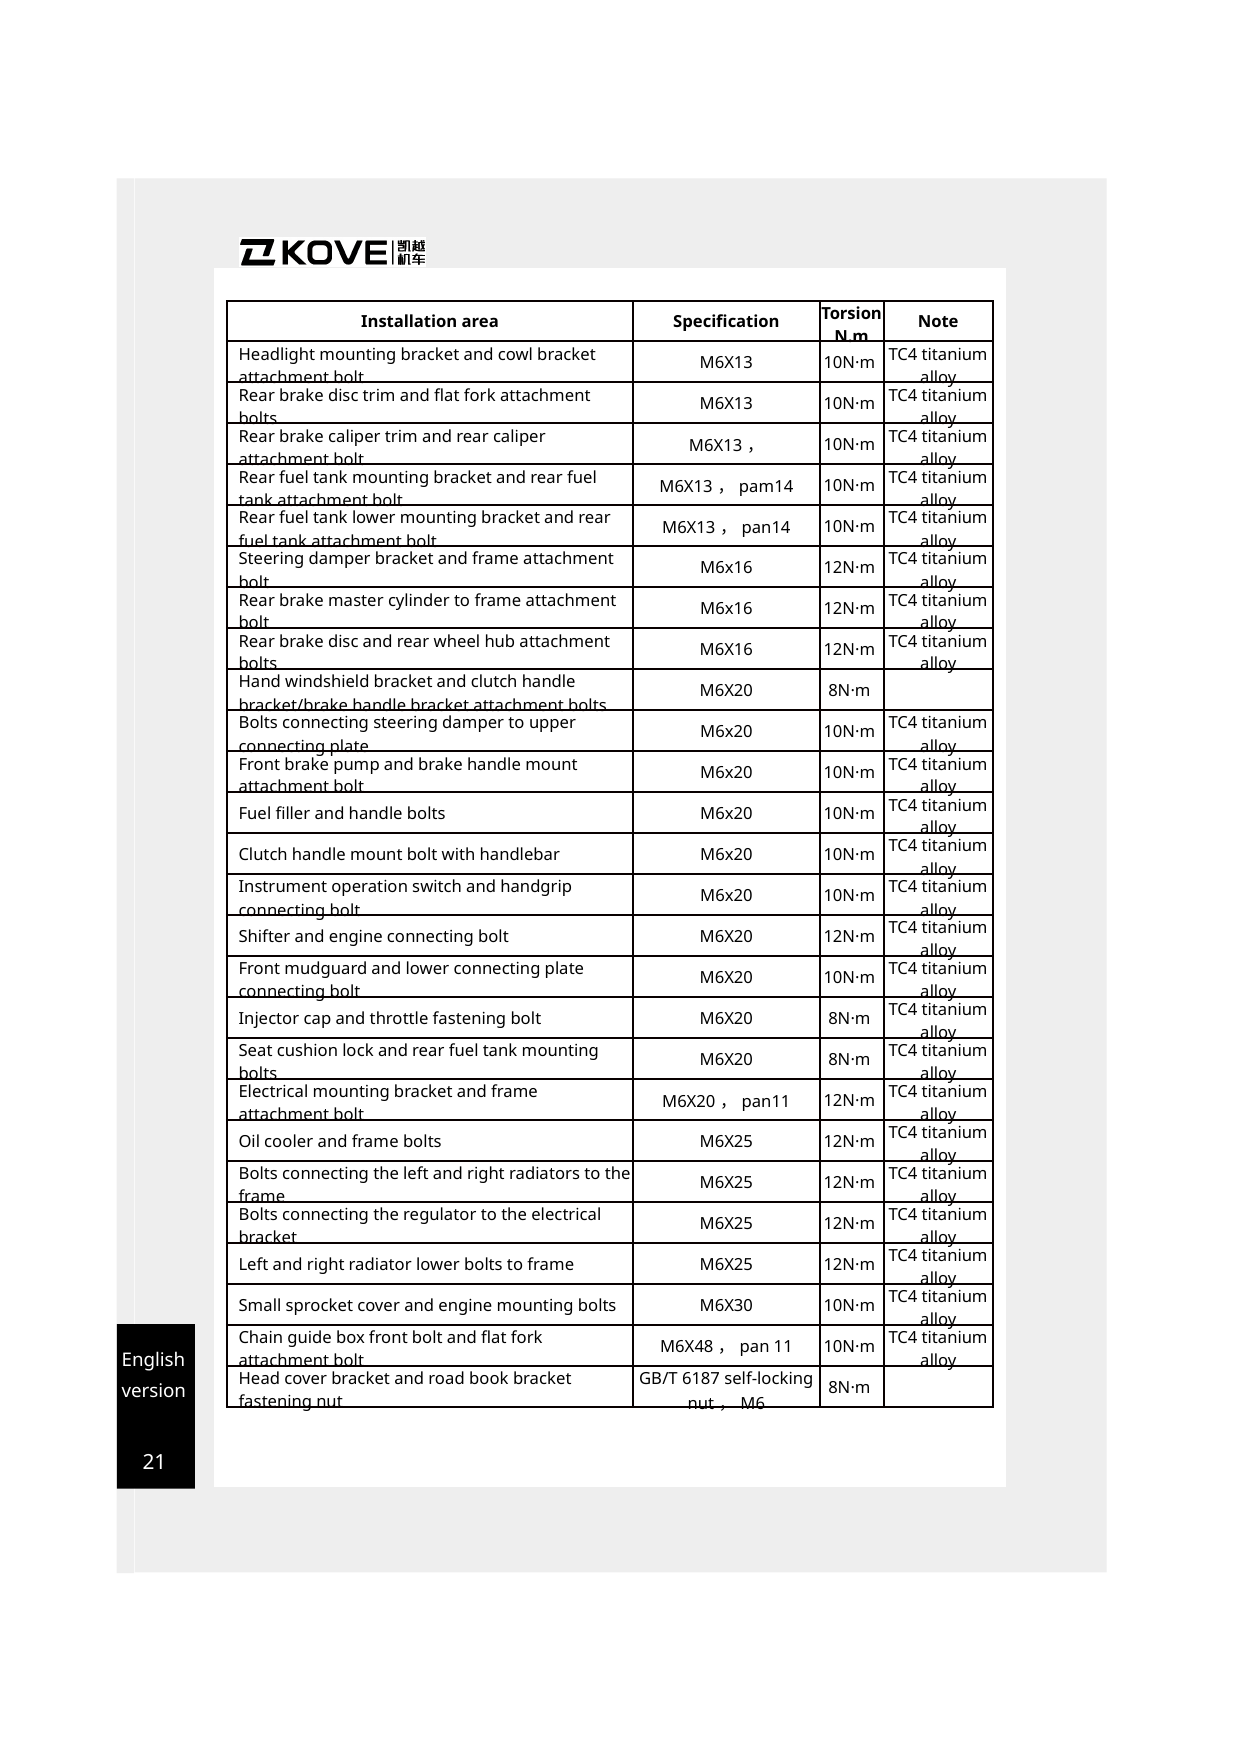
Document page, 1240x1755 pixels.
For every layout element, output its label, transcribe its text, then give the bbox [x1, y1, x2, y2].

table_cell Rear brake caliper trim and rear caliper attachment bolt [228, 424, 632, 463]
table_cell Oil cooler and frame bolts [228, 1121, 632, 1160]
table_cell 10N·m [821, 1326, 883, 1365]
table_cell [885, 670, 992, 709]
table_cell 12N·m [821, 588, 883, 627]
text_box English version [93, 1340, 220, 1434]
table_cell Head cover bracket and road book bracket fastening nut [228, 1367, 632, 1406]
table_cell TC4 titanium alloy [885, 957, 992, 996]
table_cell M6X25 [634, 1121, 819, 1160]
table_cell [885, 1367, 992, 1406]
table_cell TC4 titanium alloy [885, 998, 992, 1037]
table_cell M6x20 [634, 834, 819, 873]
table_cell 8N·m [821, 1367, 883, 1406]
table_cell TC4 titanium alloy [885, 1039, 992, 1078]
table_cell TC4 titanium alloy [885, 1203, 992, 1242]
table_cell Rear brake master cylinder to frame attachment bolt [228, 588, 632, 627]
table_cell TC4 titanium alloy [885, 1244, 992, 1283]
table_cell M6X20 [634, 1039, 819, 1078]
table_cell M6X13，pan14 [634, 506, 819, 545]
table_cell TC4 titanium alloy [885, 1121, 992, 1160]
table_cell 12N·m [821, 916, 883, 955]
table_cell Hand windshield bracket and clutch handle bracket/brake handle bracket attachment bolts [228, 670, 632, 709]
table_cell Bolts connecting the left and right radiators to the frame [228, 1162, 632, 1201]
table_header Installation area [228, 302, 632, 340]
table_cell M6X13，pam14 [634, 465, 819, 504]
table_cell 10N·m [821, 793, 883, 832]
table_cell M6x20 [634, 875, 819, 914]
table_cell Steering damper bracket and frame attachment bolt [228, 547, 632, 586]
table_cell M6x20 [634, 793, 819, 832]
table_cell M6X48，pan 11 [634, 1326, 819, 1365]
text_box [214, 268, 1006, 1487]
table_cell Rear fuel tank lower mounting bracket and rear fuel tank attachment bolt [228, 506, 632, 545]
table_cell M6X20，pan11 [634, 1080, 819, 1119]
table_cell TC4 titanium alloy [885, 424, 992, 463]
table_cell 10N·m [821, 875, 883, 914]
table_cell M6X25 [634, 1162, 819, 1201]
table_cell 10N·m [821, 383, 883, 422]
table_cell 8N·m [821, 670, 883, 709]
table_header Torsion N.m [821, 302, 883, 340]
table_cell Left and right radiator lower bolts to frame [228, 1244, 632, 1283]
table_header Specification [634, 302, 819, 340]
table_cell Bolts connecting steering damper to upper connecting plate [228, 711, 632, 750]
table_cell Front mudguard and lower connecting plate connecting bolt [228, 957, 632, 996]
table_cell TC4 titanium alloy [885, 506, 992, 545]
table_cell TC4 titanium alloy [885, 916, 992, 955]
table_cell Injector cap and throttle fastening bolt [228, 998, 632, 1037]
table_cell TC4 titanium alloy [885, 711, 992, 750]
table_cell 10N·m [821, 752, 883, 791]
table_cell M6x20 [634, 752, 819, 791]
table_cell 12N·m [821, 1203, 883, 1242]
table_cell 12N·m [821, 1162, 883, 1201]
table_cell M6X25 [634, 1244, 819, 1283]
table_cell TC4 titanium alloy [885, 834, 992, 873]
table_cell Headlight mounting bracket and cowl bracket attachment bolt [228, 342, 632, 381]
table_cell 10N·m [821, 1285, 883, 1324]
table_cell M6X20 [634, 670, 819, 709]
table_cell M6X30 [634, 1285, 819, 1324]
table_cell M6x16 [634, 547, 819, 586]
table_cell 12N·m [821, 1080, 883, 1119]
table_cell Rear fuel tank mounting bracket and rear fuel tank attachment bolt [228, 465, 632, 504]
table_cell Rear brake disc trim and flat fork attachment bolts [228, 383, 632, 422]
table_cell TC4 titanium alloy [885, 342, 992, 381]
table_cell 10N·m [821, 424, 883, 463]
table_cell Electrical mounting bracket and frame attachment bolt [228, 1080, 632, 1119]
table_cell 10N·m [821, 711, 883, 750]
table_cell TC4 titanium alloy [885, 1285, 992, 1324]
table_cell M6X13 [634, 342, 819, 381]
table_cell 12N·m [821, 629, 883, 668]
table_cell Fuel filler and handle bolts [228, 793, 632, 832]
table_cell 12N·m [821, 1121, 883, 1160]
table_cell 10N·m [821, 506, 883, 545]
table_cell TC4 titanium alloy [885, 1326, 992, 1365]
table_cell TC4 titanium alloy [885, 588, 992, 627]
table_header Note [885, 302, 992, 340]
table_cell TC4 titanium alloy [885, 752, 992, 791]
text_box 21 [118, 1441, 191, 1482]
table_cell TC4 titanium alloy [885, 875, 992, 914]
table_cell Instrument operation switch and handgrip connecting bolt [228, 875, 632, 914]
table_cell 8N·m [821, 1039, 883, 1078]
table_cell 10N·m [821, 465, 883, 504]
table_cell TC4 titanium alloy [885, 629, 992, 668]
table_cell M6X25 [634, 1203, 819, 1242]
table_cell Clutch handle mount bolt with handlebar [228, 834, 632, 873]
table_cell M6X13， [634, 424, 819, 463]
table_cell 10N·m [821, 834, 883, 873]
table_cell Rear brake disc and rear wheel hub attachment bolts [228, 629, 632, 668]
table_cell TC4 titanium alloy [885, 793, 992, 832]
table_cell Bolts connecting the regulator to the electrical bracket [228, 1203, 632, 1242]
picture [238, 237, 426, 267]
table_cell 12N·m [821, 547, 883, 586]
table_cell 12N·m [821, 1244, 883, 1283]
text_box [116, 1324, 195, 1340]
table_cell M6X20 [634, 957, 819, 996]
table_cell Small sprocket cover and engine mounting bolts [228, 1285, 632, 1324]
table_cell TC4 titanium alloy [885, 1080, 992, 1119]
table_cell Front brake pump and brake handle mount attachment bolt [228, 752, 632, 791]
table_cell 10N·m [821, 957, 883, 996]
table_cell 10N·m [821, 342, 883, 381]
table_cell TC4 titanium alloy [885, 1162, 992, 1201]
table_cell Seat cushion lock and rear fuel tank mounting bolts [228, 1039, 632, 1078]
table_cell M6X20 [634, 916, 819, 955]
table_cell M6X20 [634, 998, 819, 1037]
table_cell TC4 titanium alloy [885, 465, 992, 504]
table_cell GB/T 6187 self-locking nut，M6 [634, 1367, 819, 1406]
table_cell TC4 titanium alloy [885, 547, 992, 586]
table_cell M6x20 [634, 711, 819, 750]
table_cell M6X13 [634, 383, 819, 422]
table_cell M6x16 [634, 588, 819, 627]
table_cell Chain guide box front bolt and flat fork attachment bolt [228, 1326, 632, 1365]
table_cell Shifter and engine connecting bolt [228, 916, 632, 955]
table_cell TC4 titanium alloy [885, 383, 992, 422]
text_box [116, 1434, 195, 1489]
table_cell 8N·m [821, 998, 883, 1037]
table_cell M6X16 [634, 629, 819, 668]
